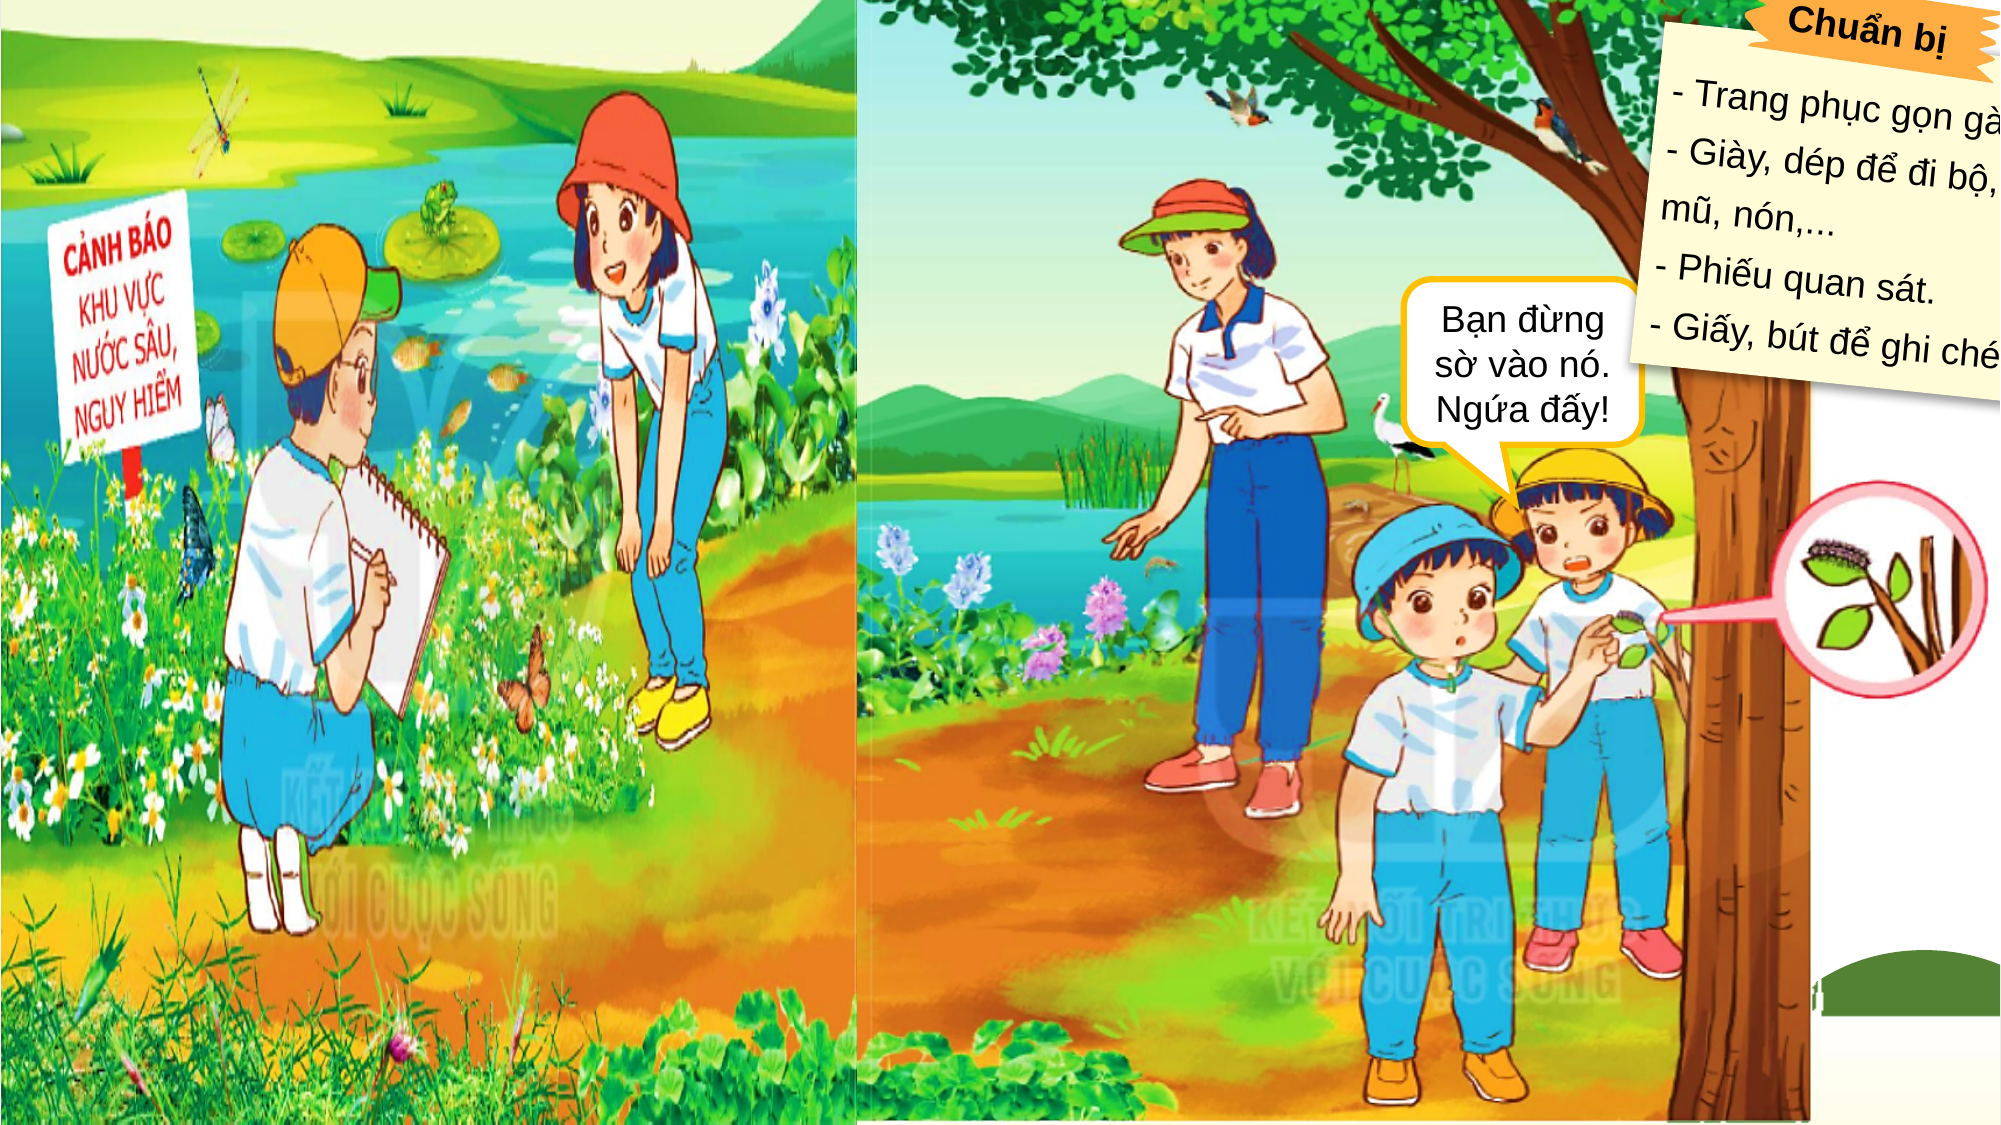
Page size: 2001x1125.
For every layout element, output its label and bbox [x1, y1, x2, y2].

picture [0, 0, 2000, 1125]
text_box [1646, 0, 2000, 384]
